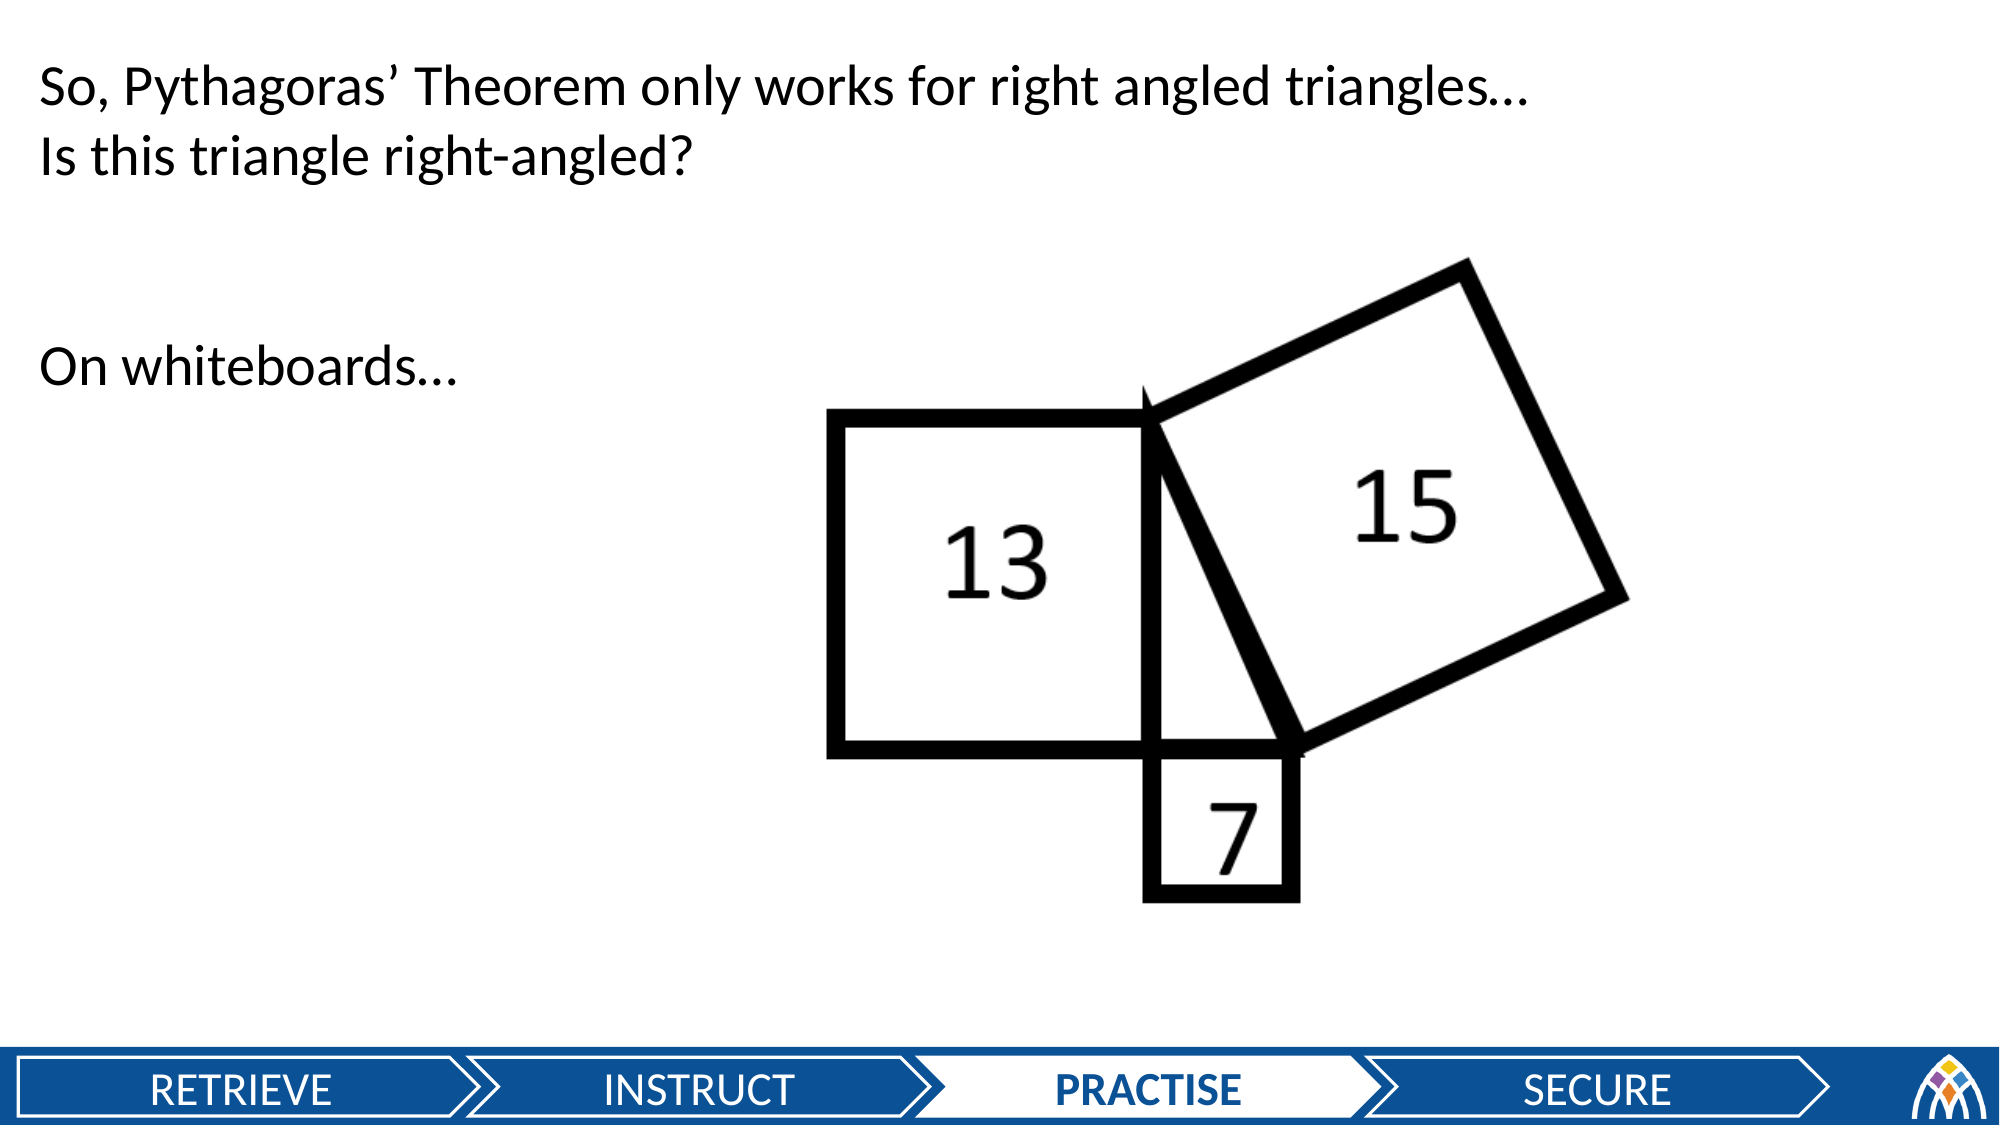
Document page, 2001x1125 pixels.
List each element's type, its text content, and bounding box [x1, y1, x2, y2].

picture [1910, 1053, 1991, 1120]
picture [758, 223, 1659, 978]
text_box So, Pythagoras’ Theorem only works for right angled triangles… Is this triangle right-angled? On whiteboards… [24, 39, 1933, 405]
